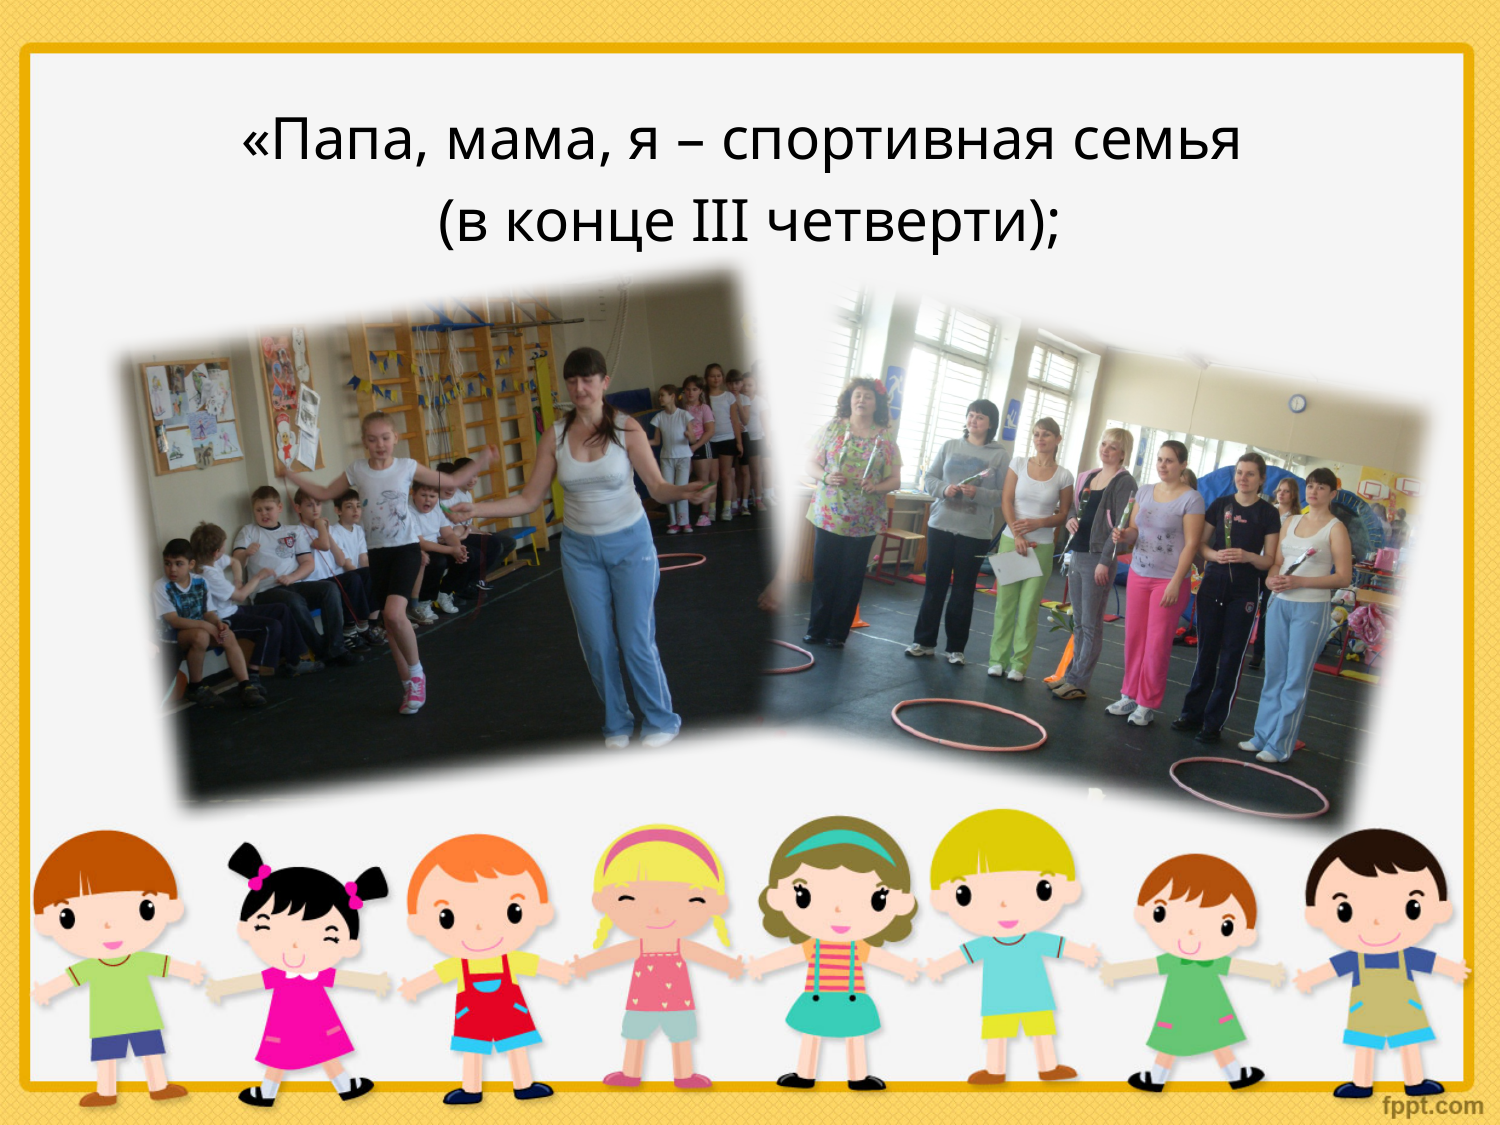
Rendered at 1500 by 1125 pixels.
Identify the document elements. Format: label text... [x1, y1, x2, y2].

list «Папа, мама, я – спортивная семья (в конце III четверти); [74, 93, 1426, 821]
picture [0, 0, 1500, 1125]
